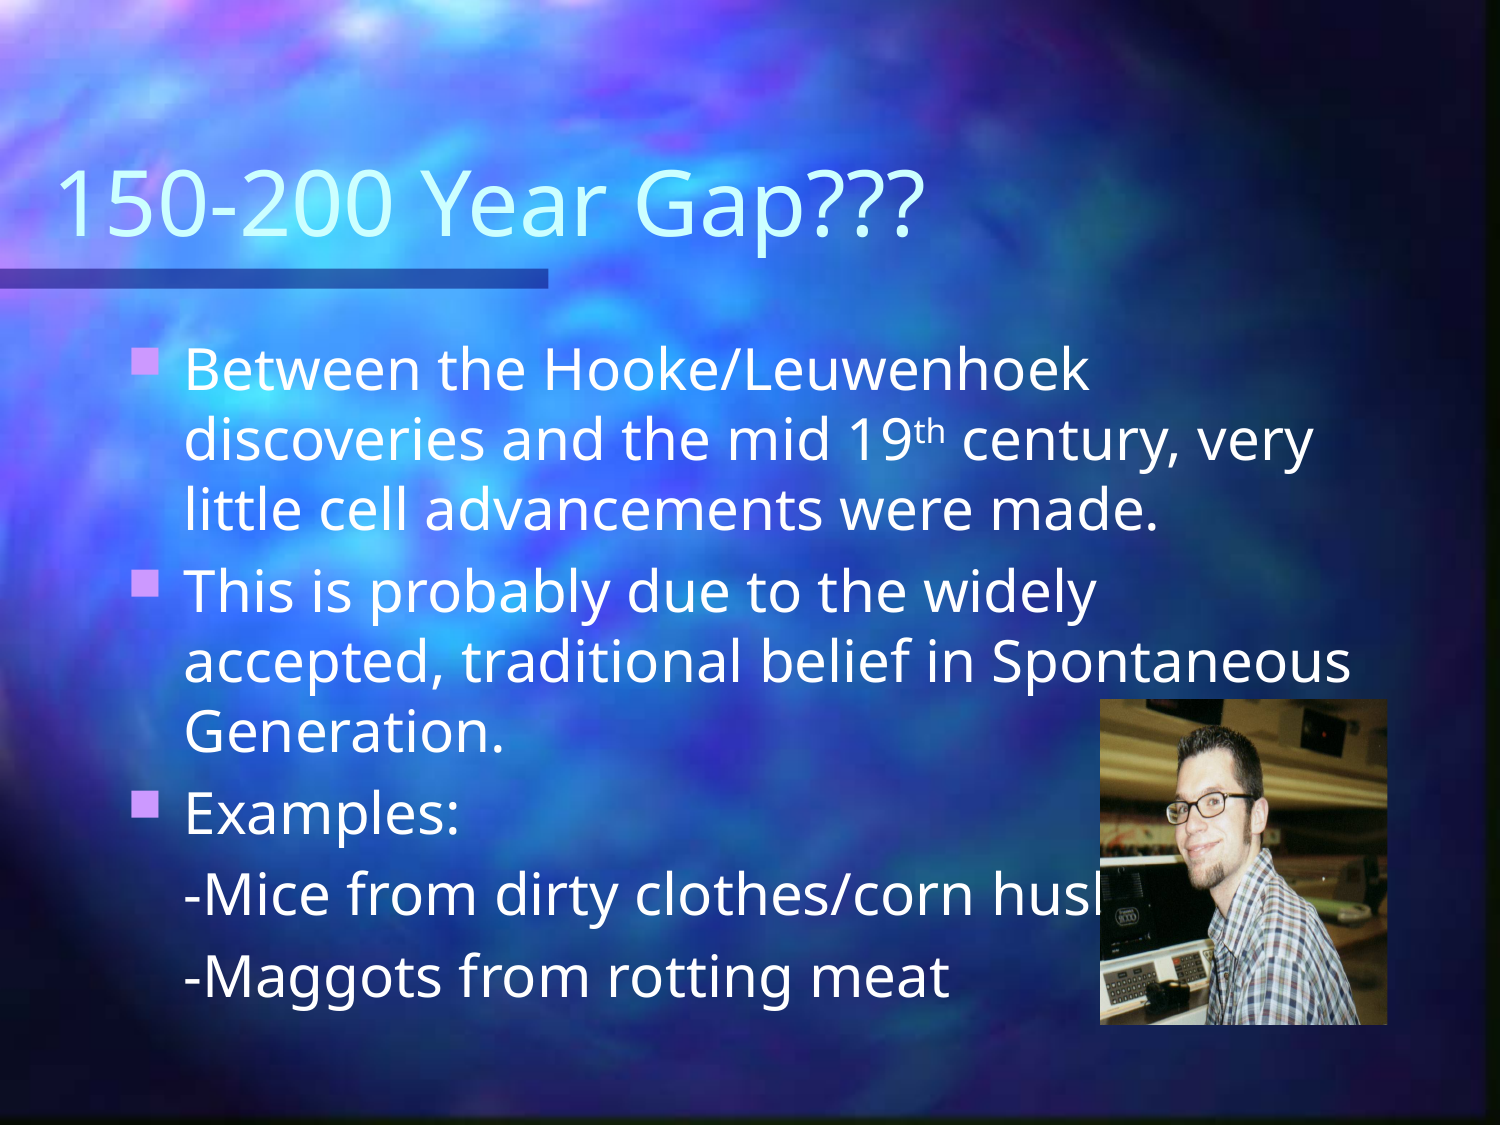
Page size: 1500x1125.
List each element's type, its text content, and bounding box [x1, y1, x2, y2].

picture [0, 0, 1500, 1125]
list Between the Hooke/Leuwenhoek discoveries and the mid 19th century, very little cell advancements were made. This is probably due to the widely accepted, traditional belief in Spontaneous Generation. Examples: -Mice from dirty clothes/corn husks -Maggots from rotting meat [112, 324, 1388, 1001]
title 150-200 Year Gap??? [37, 74, 1313, 263]
